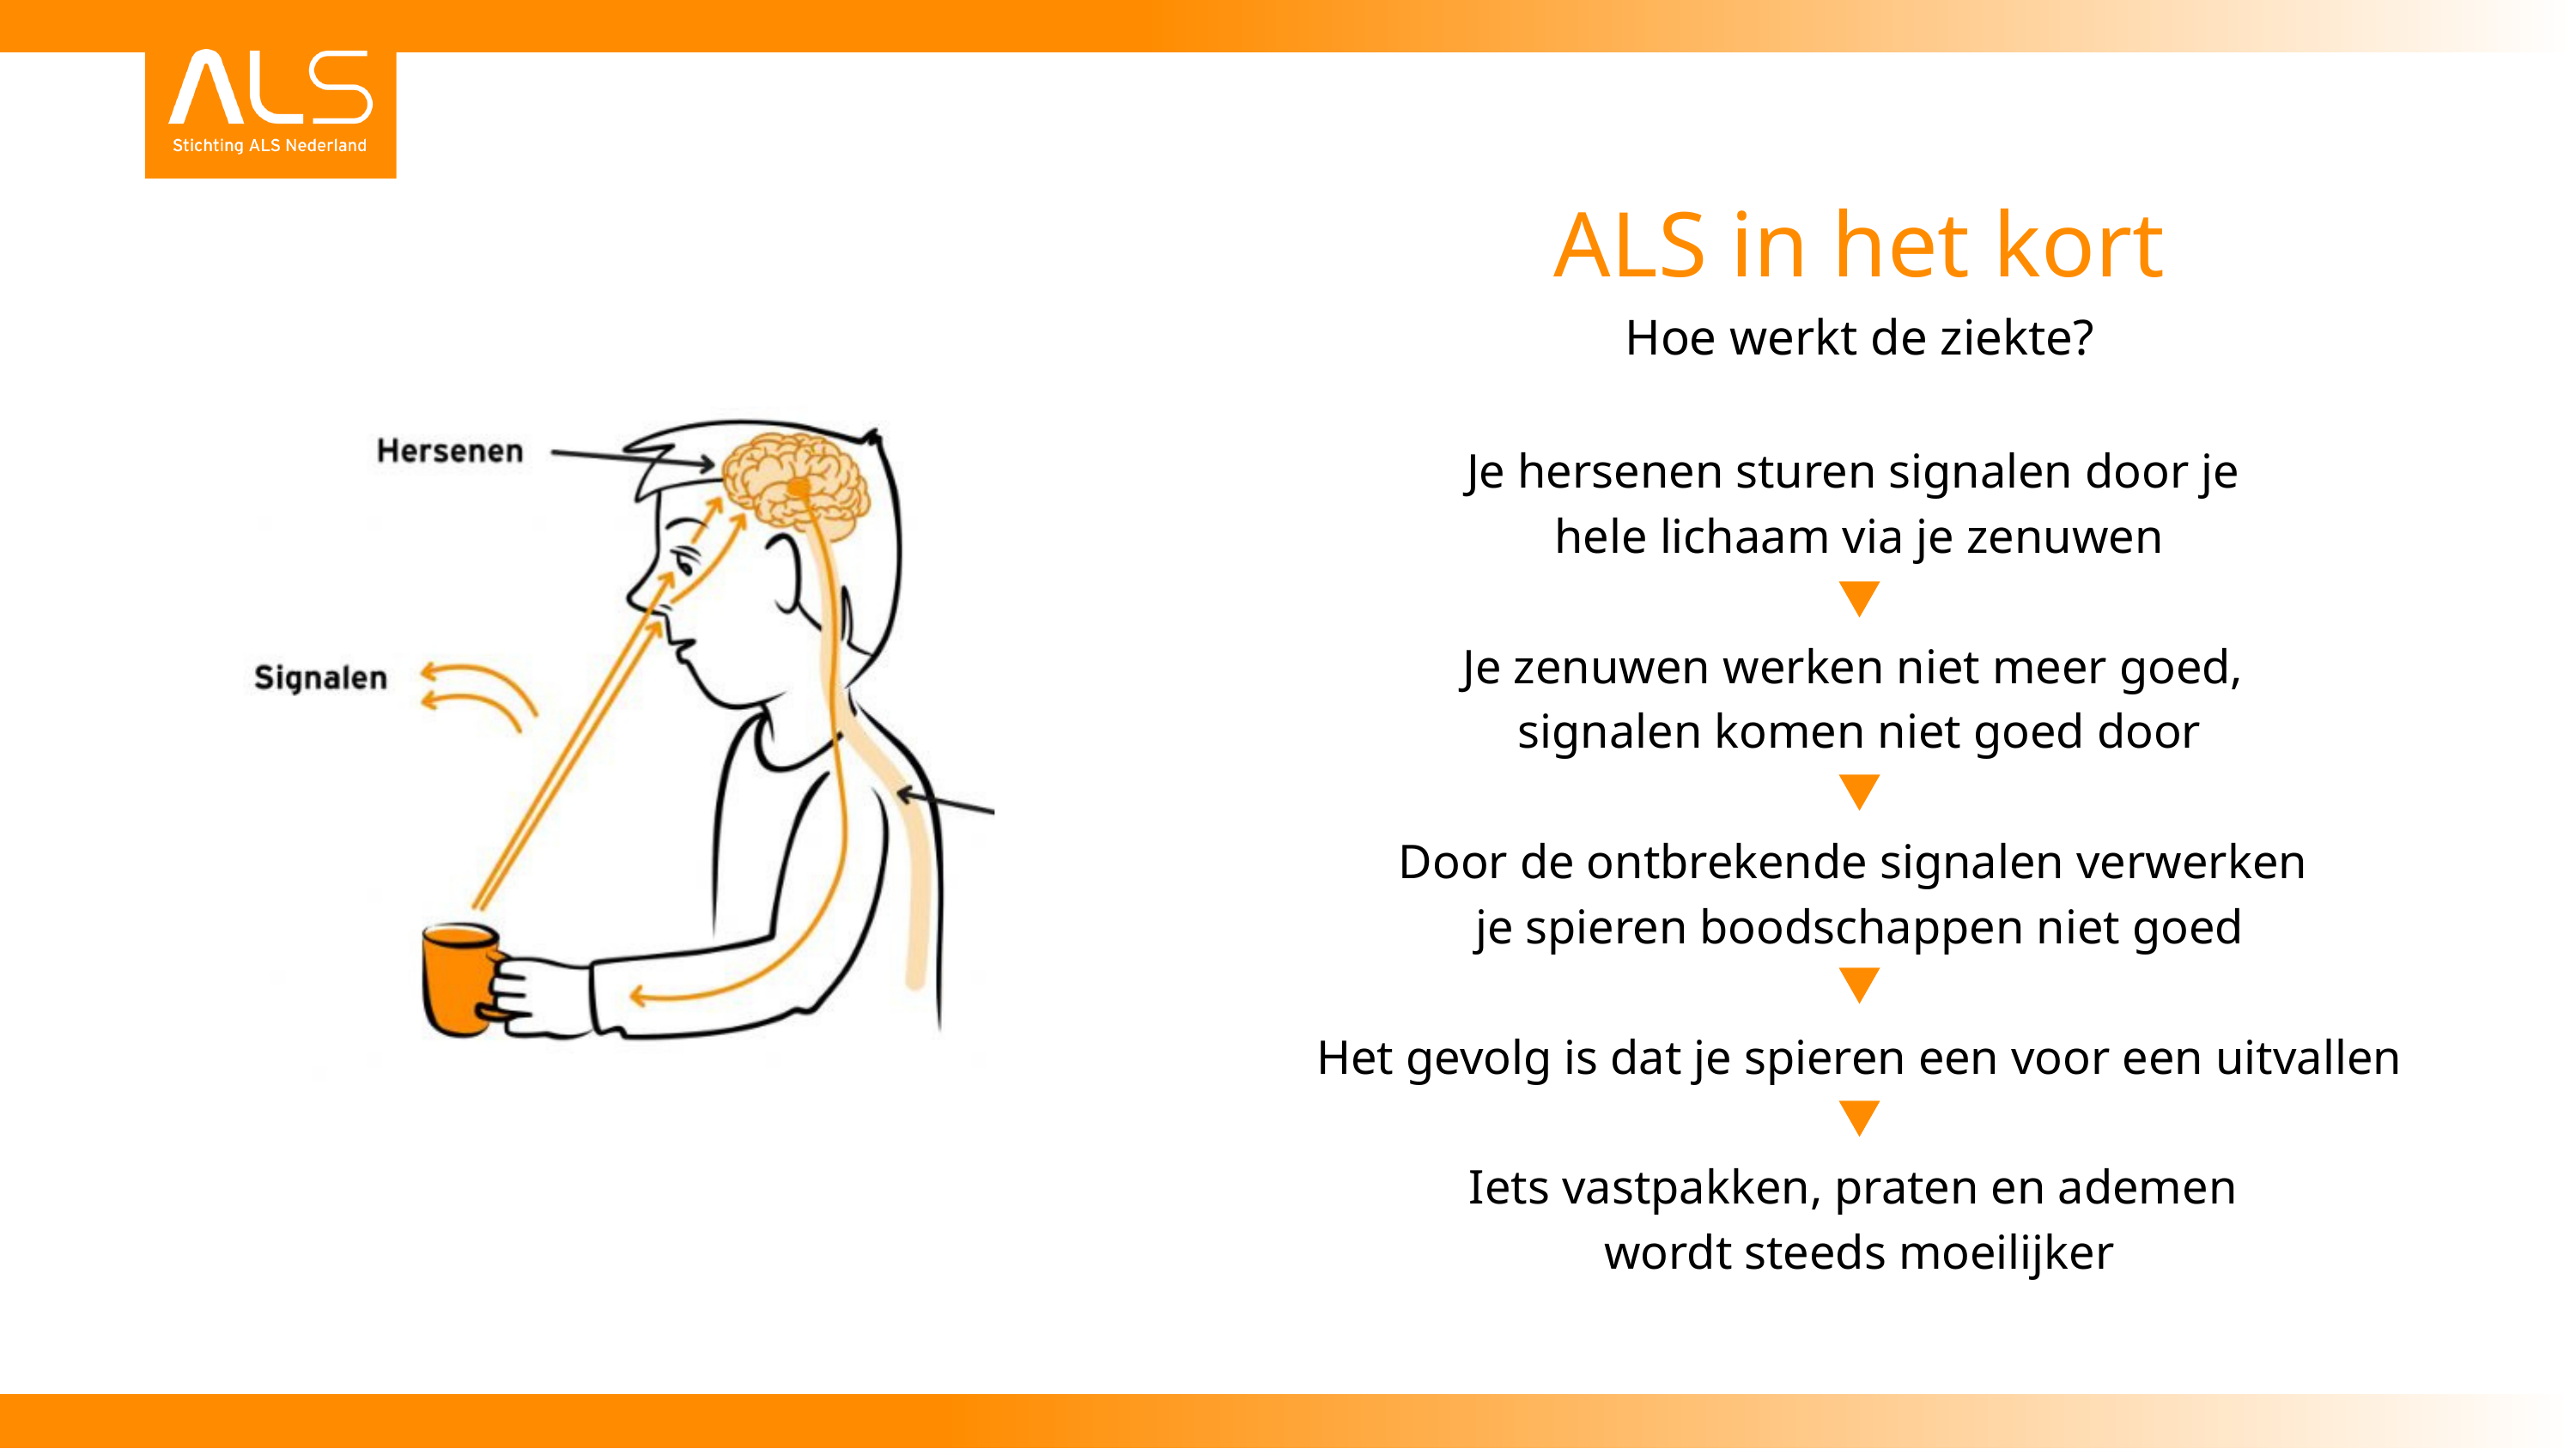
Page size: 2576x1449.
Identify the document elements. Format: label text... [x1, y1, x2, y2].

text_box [1838, 967, 1880, 1004]
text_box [1140, 0, 2576, 53]
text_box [939, 1393, 2576, 1449]
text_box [1838, 581, 1880, 618]
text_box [1838, 774, 1880, 811]
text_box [0, 0, 1138, 53]
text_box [1838, 1100, 1880, 1137]
text_box [230, 362, 995, 1087]
text_box Hoe werkt de ziekte? Je hersenen sturen signalen door je hele lichaam via je zenuwen Je zenuwen werken niet meer goed, signalen komen niet goed door Door de ontbrekende signalen verwerken je spieren boodschappen niet goed Het gevolg is dat je spieren een voor een uitvallen Iets vastpakken, praten en ademen wordt steeds moeilijker [1288, 297, 2432, 1279]
text_box ALS in het kort [1288, 194, 2432, 295]
text_box [144, 60, 397, 179]
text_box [0, 1393, 939, 1449]
